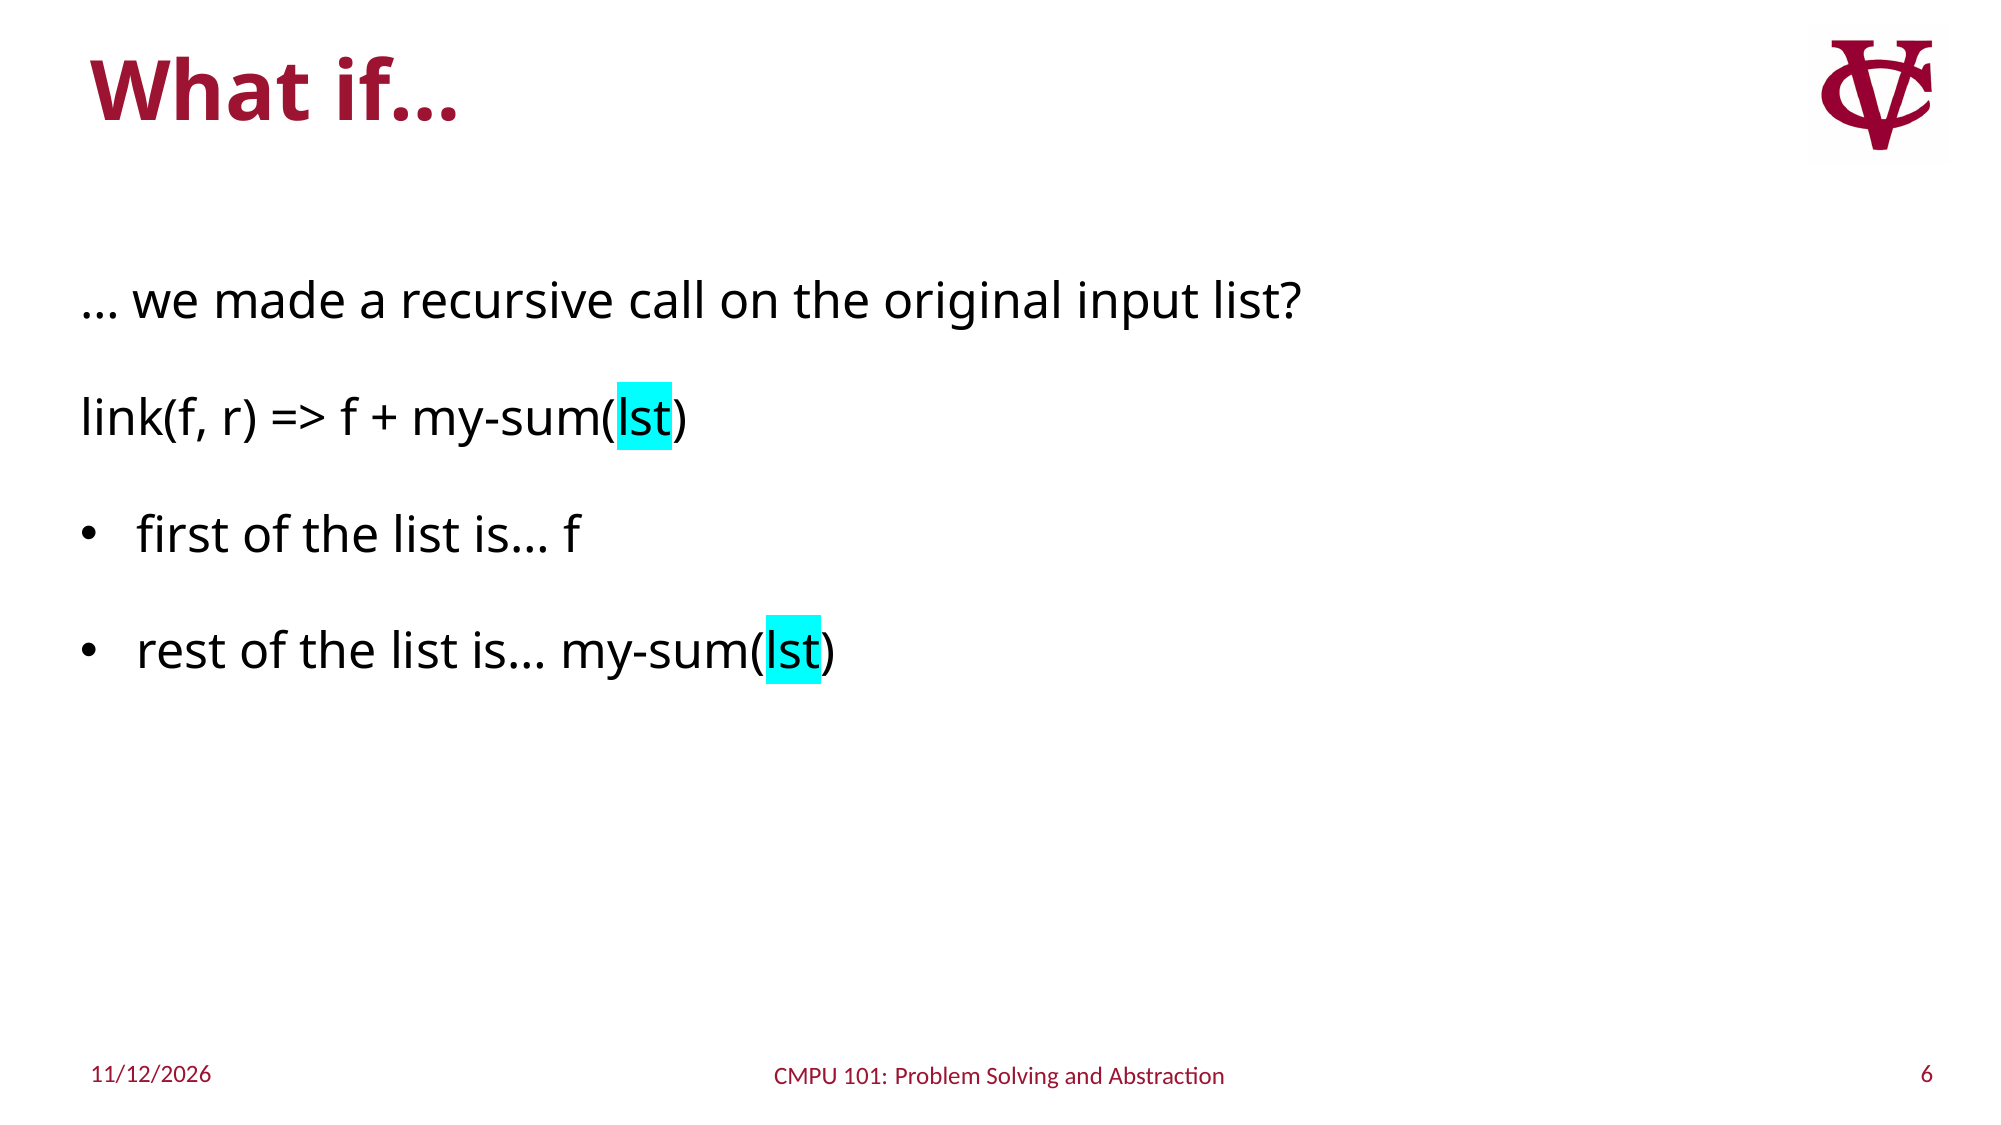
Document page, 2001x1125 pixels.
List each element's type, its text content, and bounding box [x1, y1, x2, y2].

footer CMPU 101: Problem Solving and Abstraction [662, 1042, 1338, 1103]
picture [1809, 24, 1949, 164]
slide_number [75, 1042, 640, 1103]
title What if… [75, 37, 1793, 151]
slide_number 6 [1384, 1042, 1949, 1103]
text_box … we made a recursive call on the original input list? link(f, r) => f + my-sum(lst) first of the list is… f rest of the list is… my-sum(lst) [65, 204, 2000, 747]
